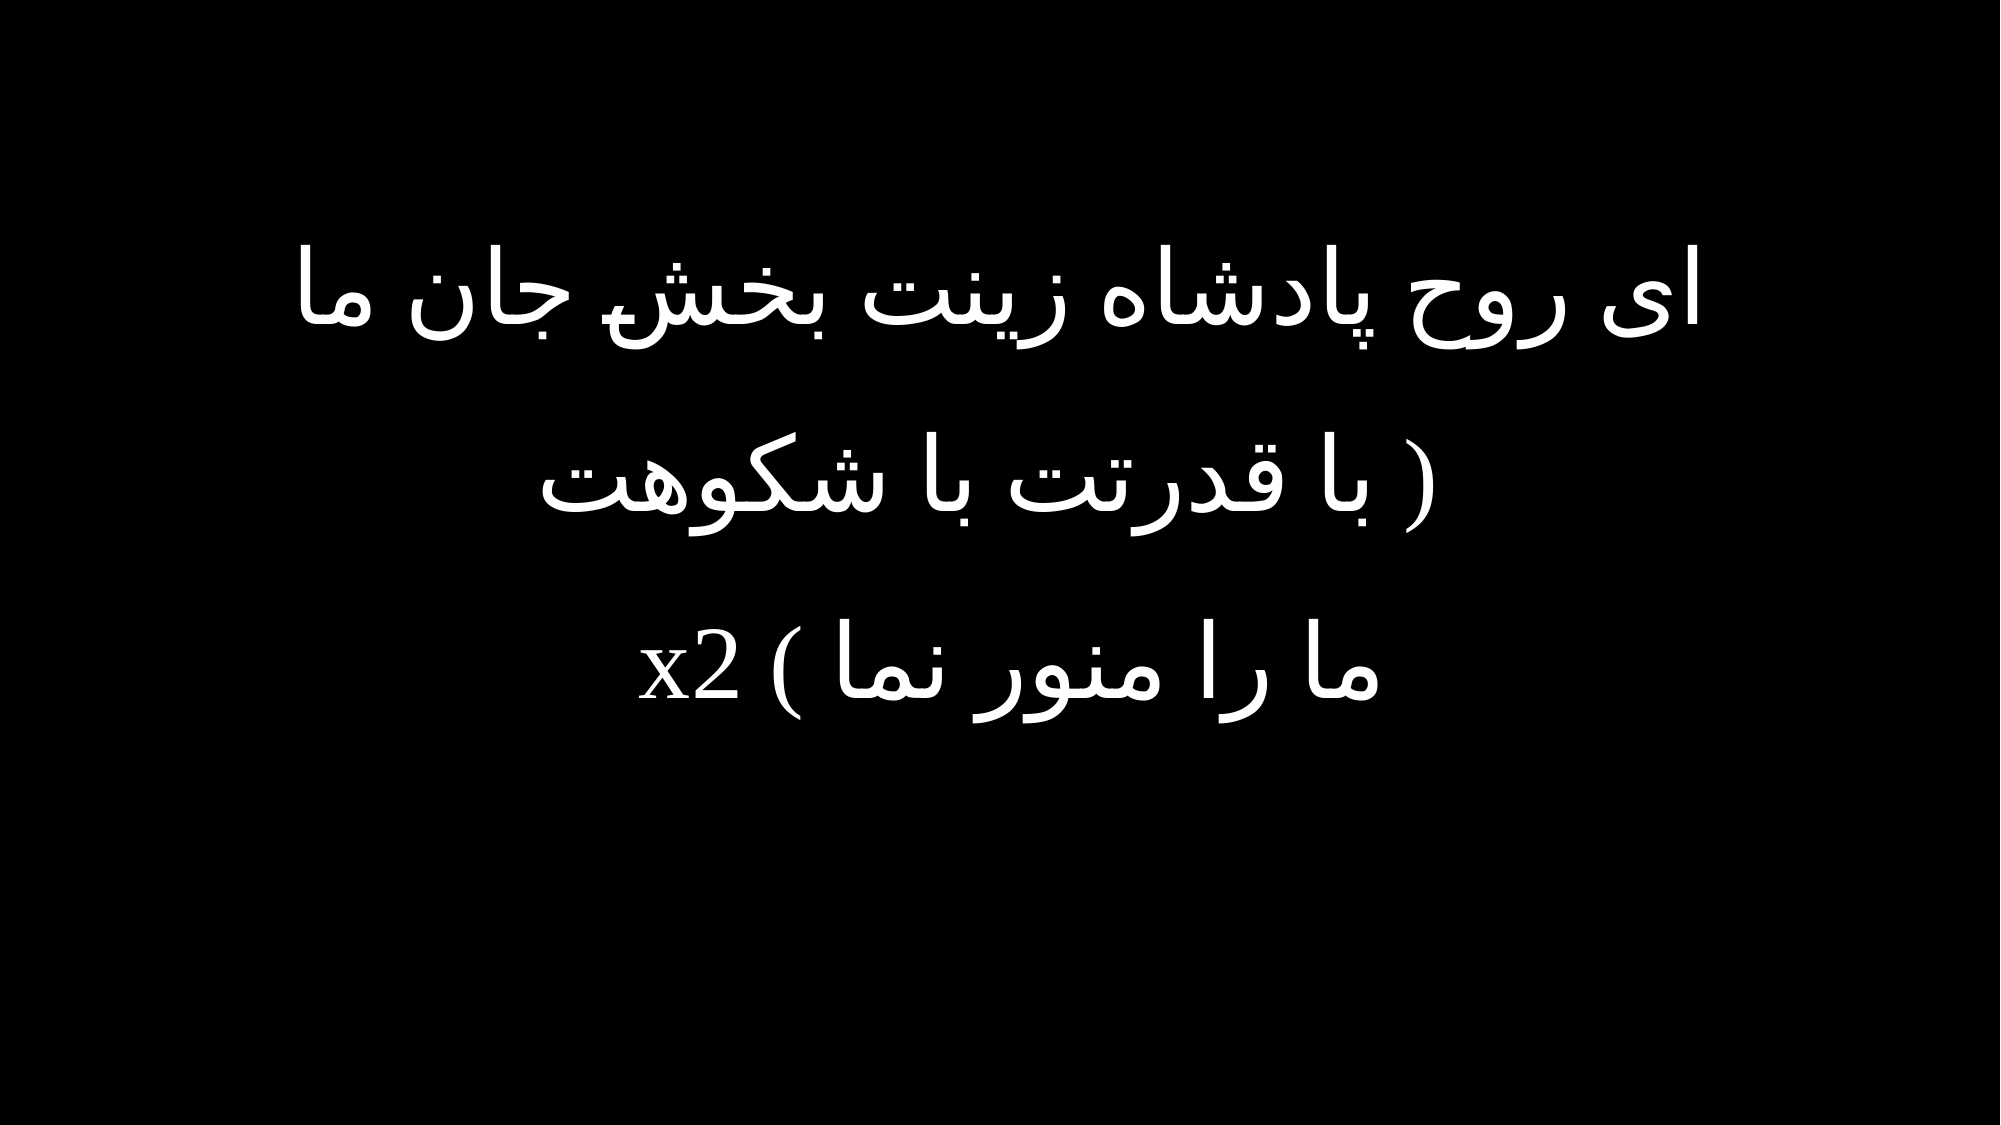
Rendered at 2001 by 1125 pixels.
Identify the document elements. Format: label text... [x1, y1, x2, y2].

text_box ای روح پادشاه زینت بخش جان ما ( با قدرتت با شکوهت ما را منور نما ) x2 [0, 0, 2000, 1125]
